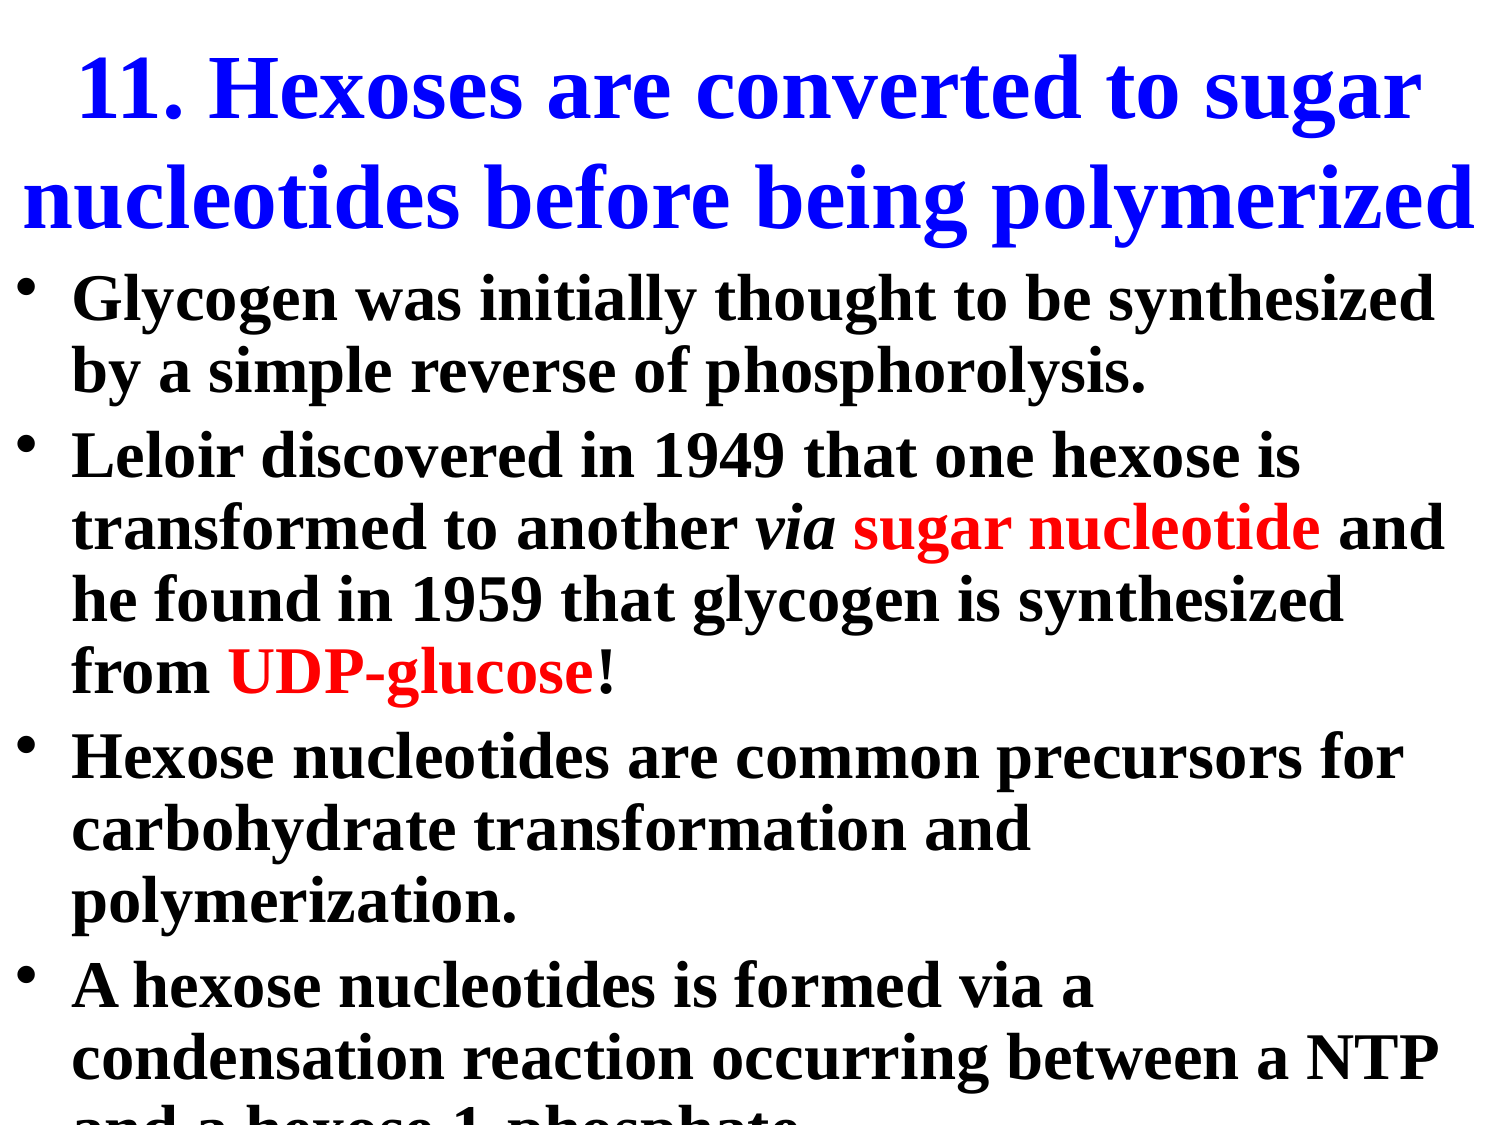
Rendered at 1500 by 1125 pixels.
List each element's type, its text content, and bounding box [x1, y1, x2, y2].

title 11. Hexoses are converted to sugar nucleotides before being polymerized [0, 42, 1500, 231]
list Glycogen was initially thought to be synthesized by a simple reverse of phosphorolysis. Leloir discovered in 1949 that one hexose is transformed to another via sugar nucleotide and he found in 1959 that glycogen is synthesized from UDP-glucose! Hexose nucleotides are common precursors for carbohydrate transformation and polymerization. A hexose nucleotides is formed via a condensation reaction occurring between a NTP and a hexose 1-phosphate. [0, 255, 1500, 1125]
